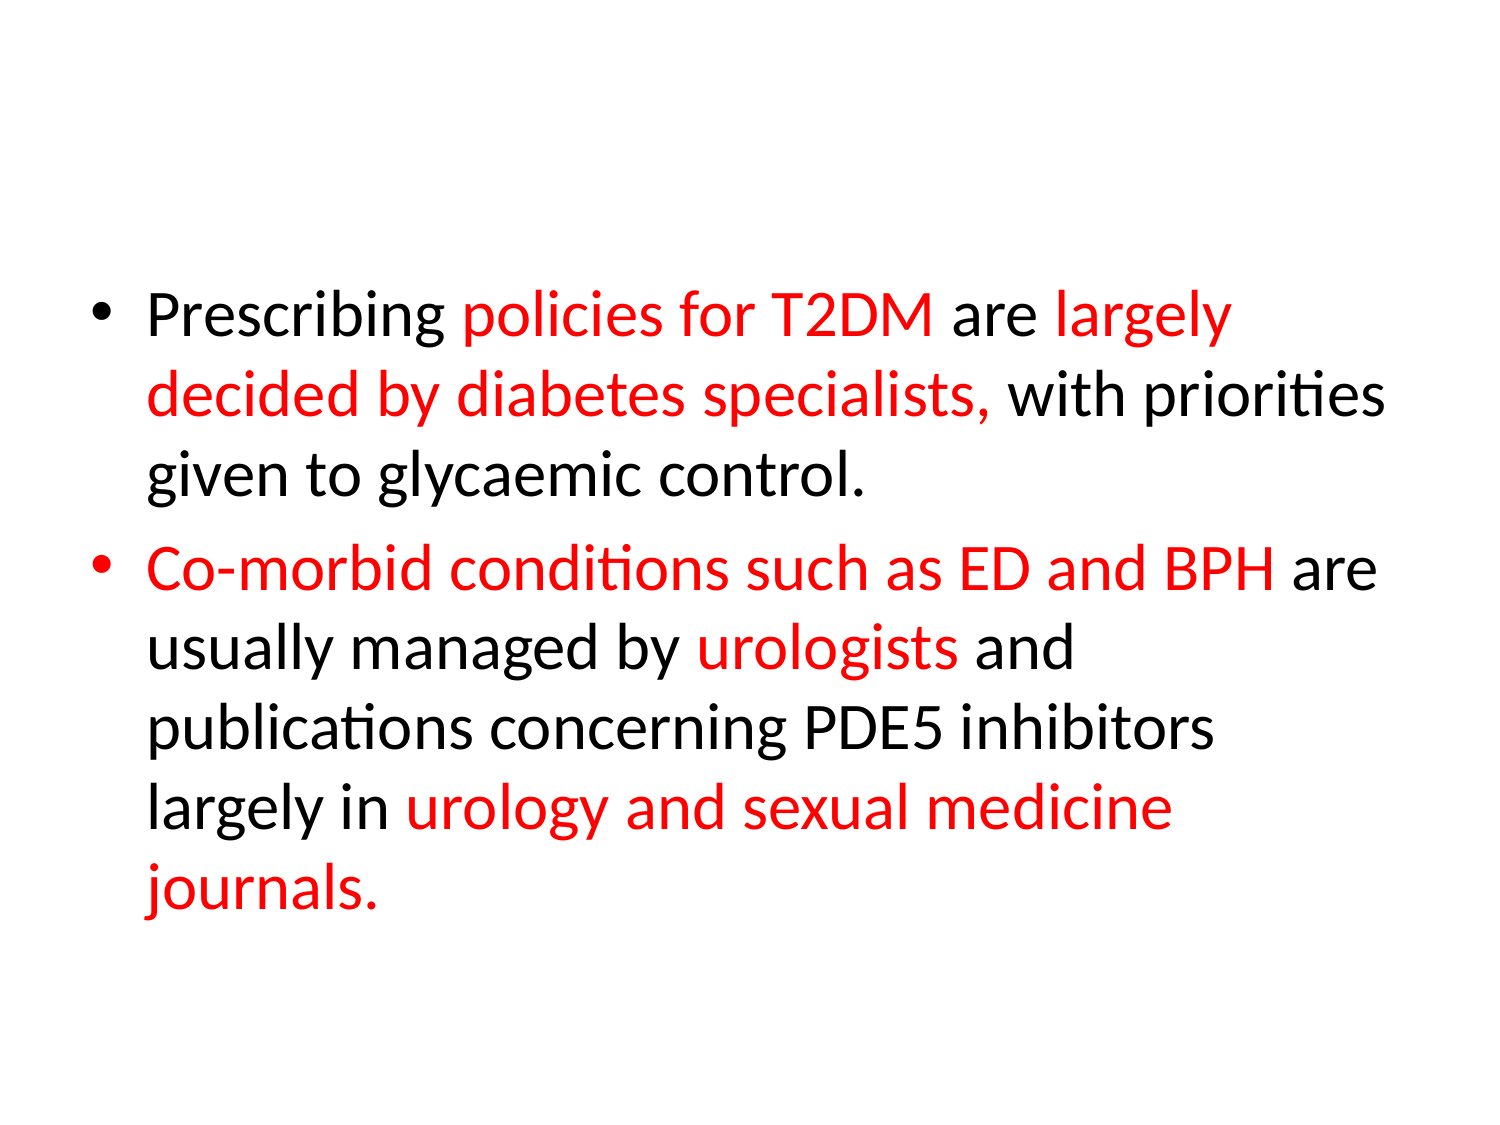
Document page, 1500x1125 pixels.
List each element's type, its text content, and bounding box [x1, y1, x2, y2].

list Prescribing policies for T2DM are largely decided by diabetes specialists, with priorities given to glycaemic control. Co-morbid conditions such as ED and BPH are usually managed by urologists and publications concerning PDE5 inhibitors largely in urology and sexual medicine journals. [75, 262, 1425, 1005]
